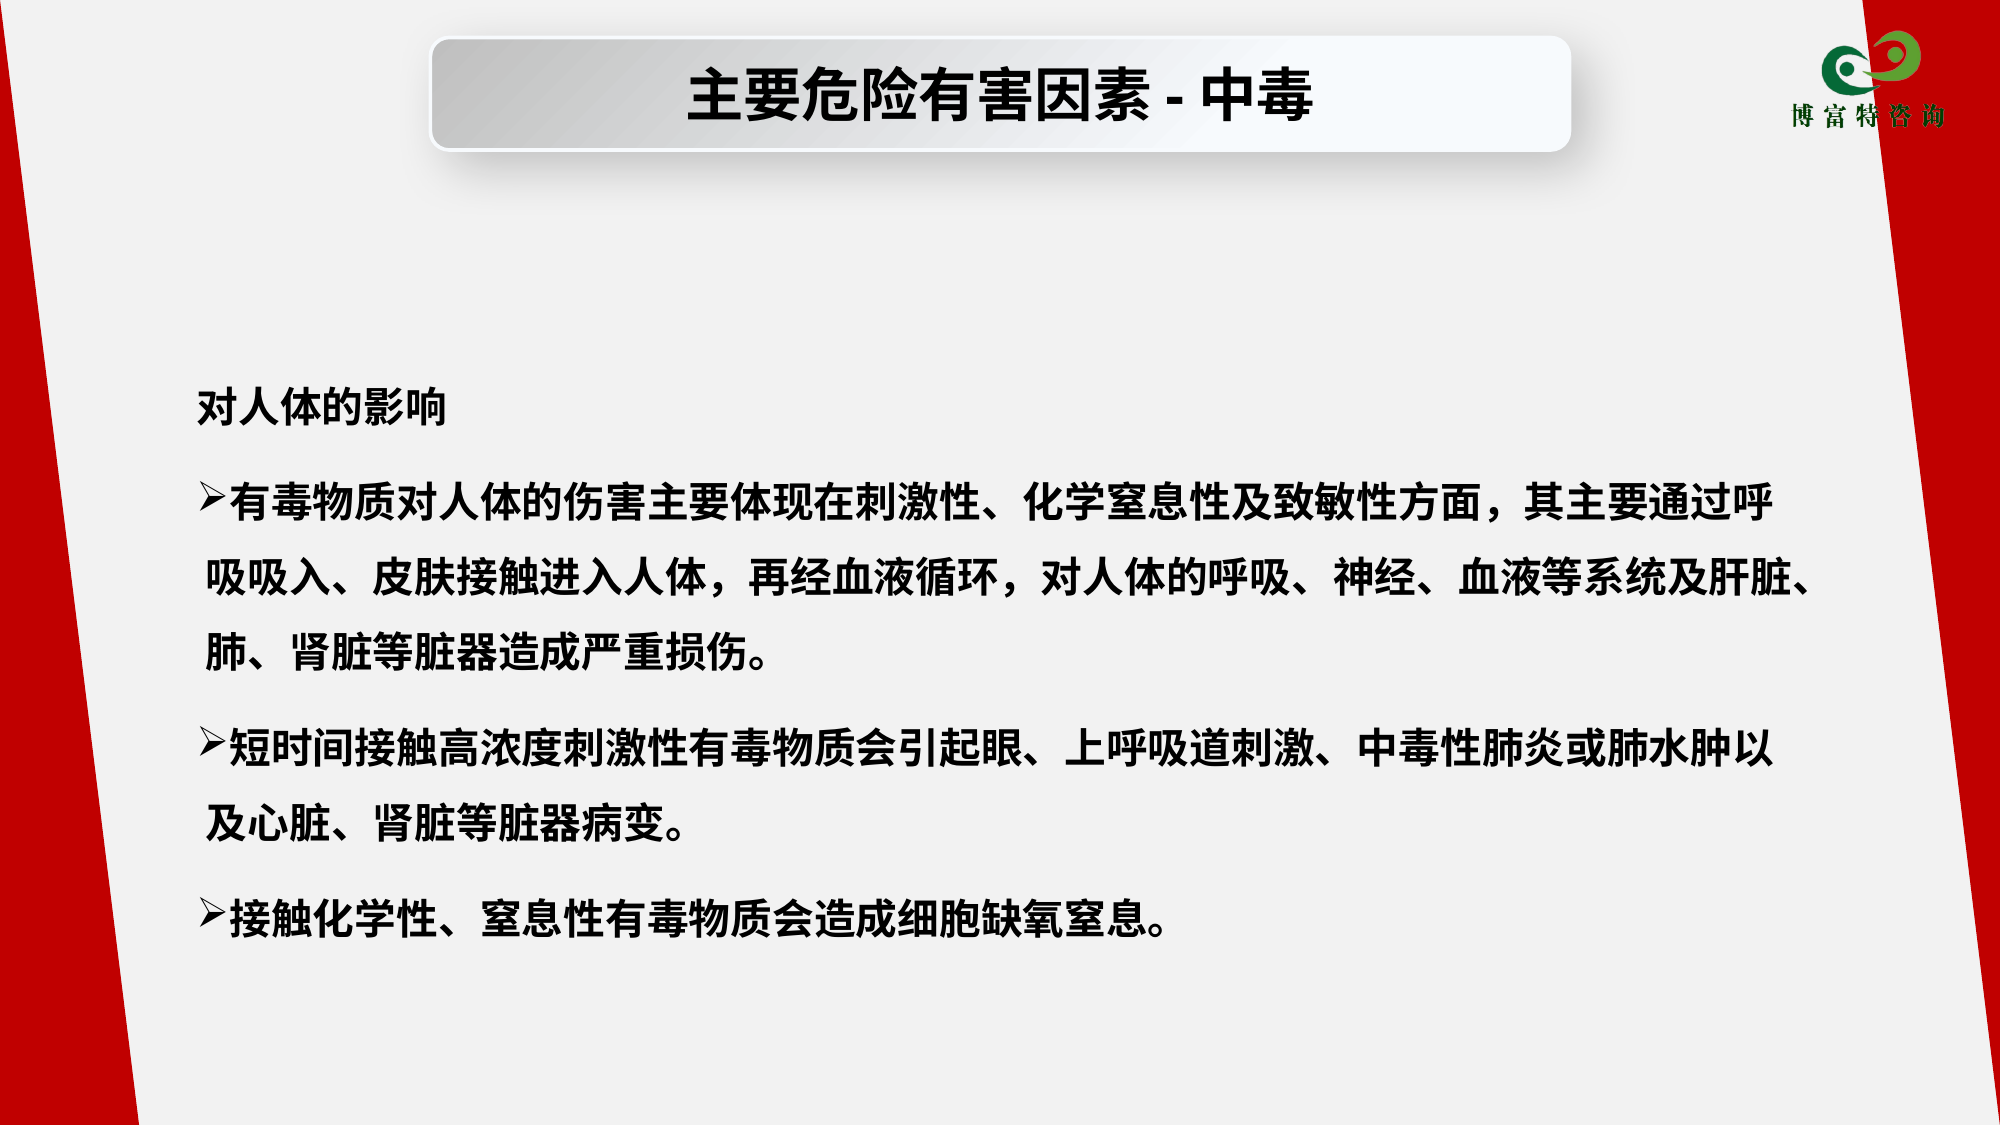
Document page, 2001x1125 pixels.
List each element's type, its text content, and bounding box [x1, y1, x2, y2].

picture [1772, 30, 1969, 131]
text_box 主要危险有害因素-中毒 [670, 50, 1330, 136]
text_box 对人体的影响 有毒物质对人体的伤害主要体现在刺激性、化学窒息性及致敏性方面，其主要通过呼吸吸入、皮肤接触进入人体，再经血液循环，对人体的呼吸、神经、血液等系统及肝脏、肺、肾脏等脏器造成严重损伤。 短时间接触高浓度刺激性有毒物质会引起眼、上呼吸道刺激、中毒性肺炎或肺水肿以及心脏、肾脏等脏器病变。 接触化学性、窒息性有毒物质会造成细胞缺氧窒息。 [181, 347, 1819, 1026]
text_box [429, 36, 1571, 152]
